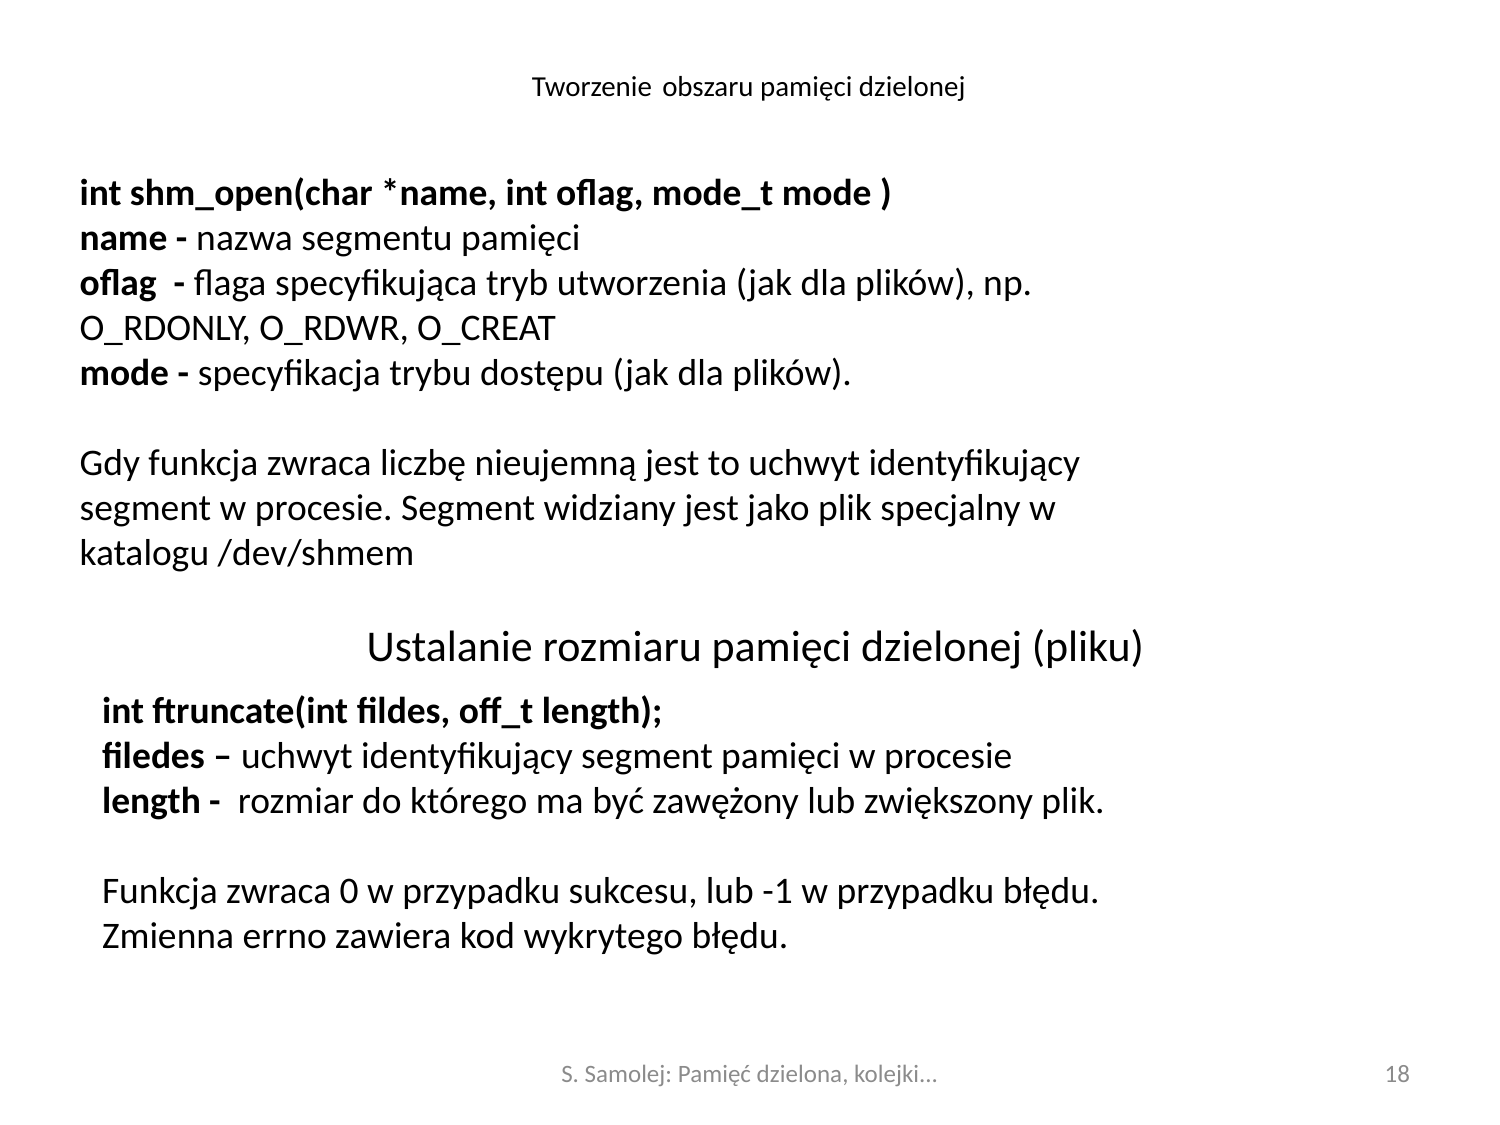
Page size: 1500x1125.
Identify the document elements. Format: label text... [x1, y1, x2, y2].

title Tworzenie obszaru pamięci dzielonej [75, 45, 1424, 114]
slide_number 18 [1074, 1042, 1425, 1103]
footer S. Samolej: Pamięć dzielona, kolejki... [512, 1042, 988, 1103]
text_box Ustalanie rozmiaru pamięci dzielonej (pliku) [81, 609, 1430, 679]
text_box int ftruncate(int fildes, off_t length); filedes – uchwyt identyfikujący segment pamięci w procesie length - rozmiar do którego ma być zawężony lub zwiększony plik. Funkcja zwraca 0 w przypadku sukcesu, lub -1 w przypadku błędu. Zmienna errno zawiera kod wykrytego błędu. [87, 678, 1125, 963]
text_box int shm_open(char *name, int oflag, mode_t mode ) name - nazwa segmentu pamięci oflag - flaga specyfikująca tryb utworzenia (jak dla plików), np. O_RDONLY, O_RDWR, O_CREAT mode - specyfikacja trybu dostępu (jak dla plików). Gdy funkcja zwraca liczbę nieujemną jest to uchwyt identyfikujący segment w procesie. Segment widziany jest jako plik specjalny w katalogu /dev/shmem [64, 160, 1447, 581]
